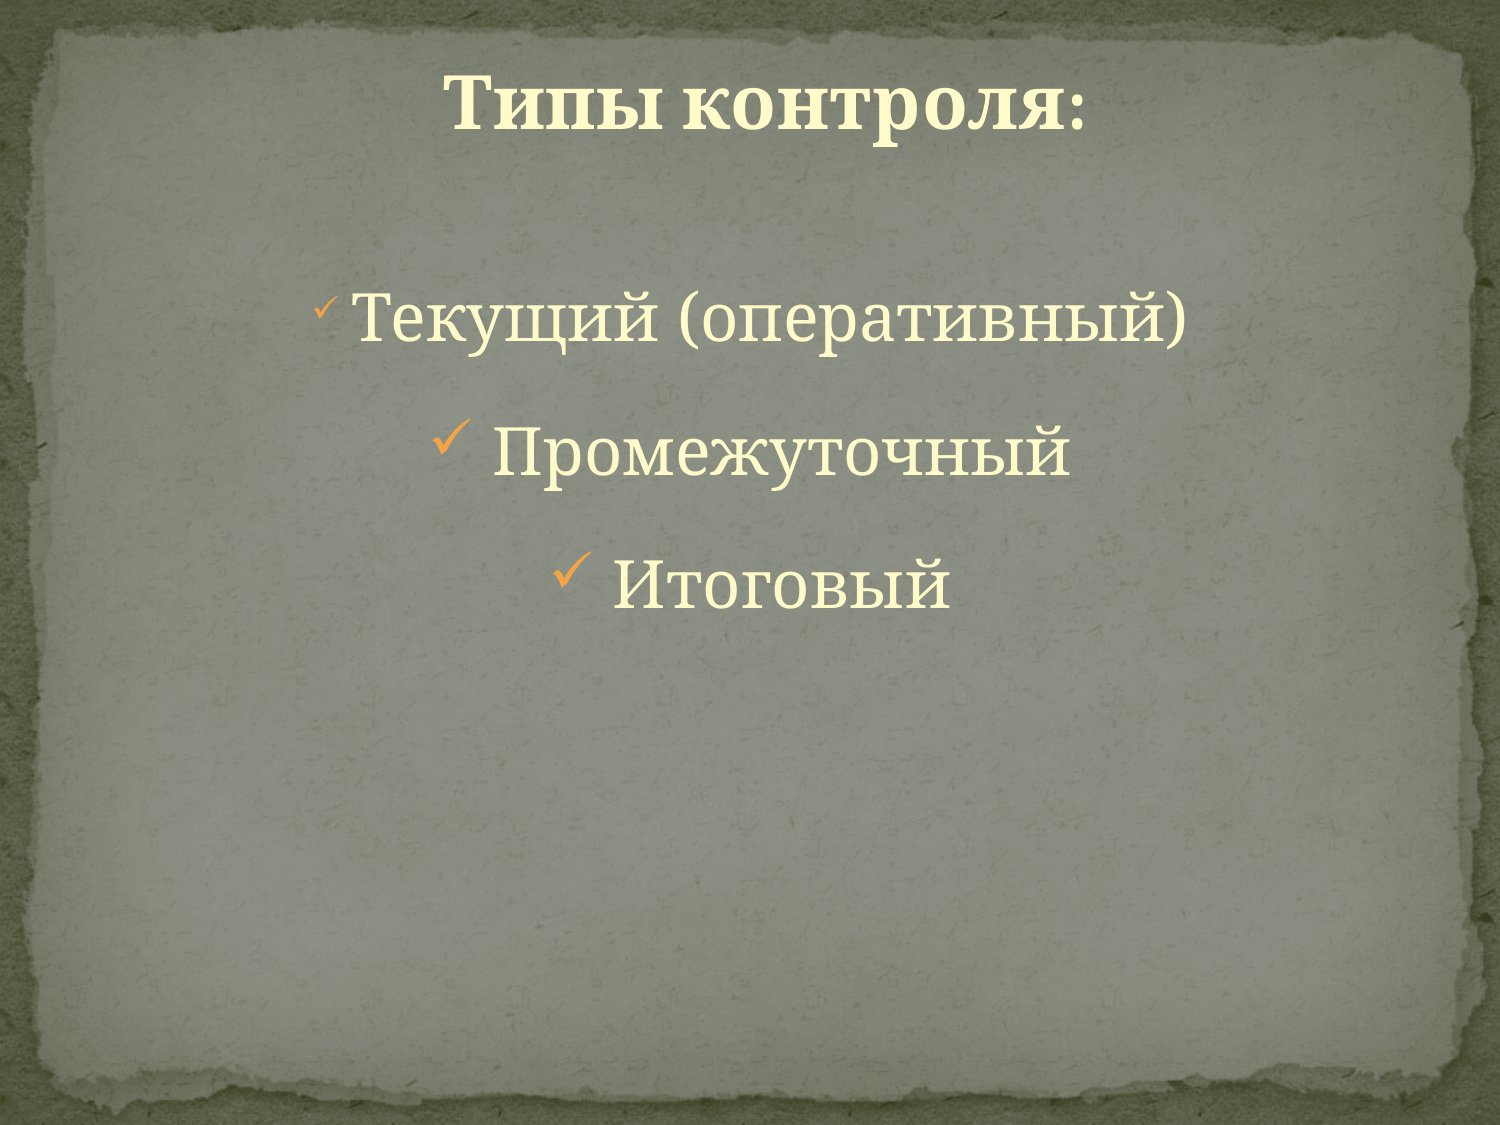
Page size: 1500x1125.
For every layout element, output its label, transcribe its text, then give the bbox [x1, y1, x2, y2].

list Текущий (оперативный) Промежуточный Итоговый [46, 164, 1454, 1090]
title Типы контроля: [93, 35, 1438, 153]
